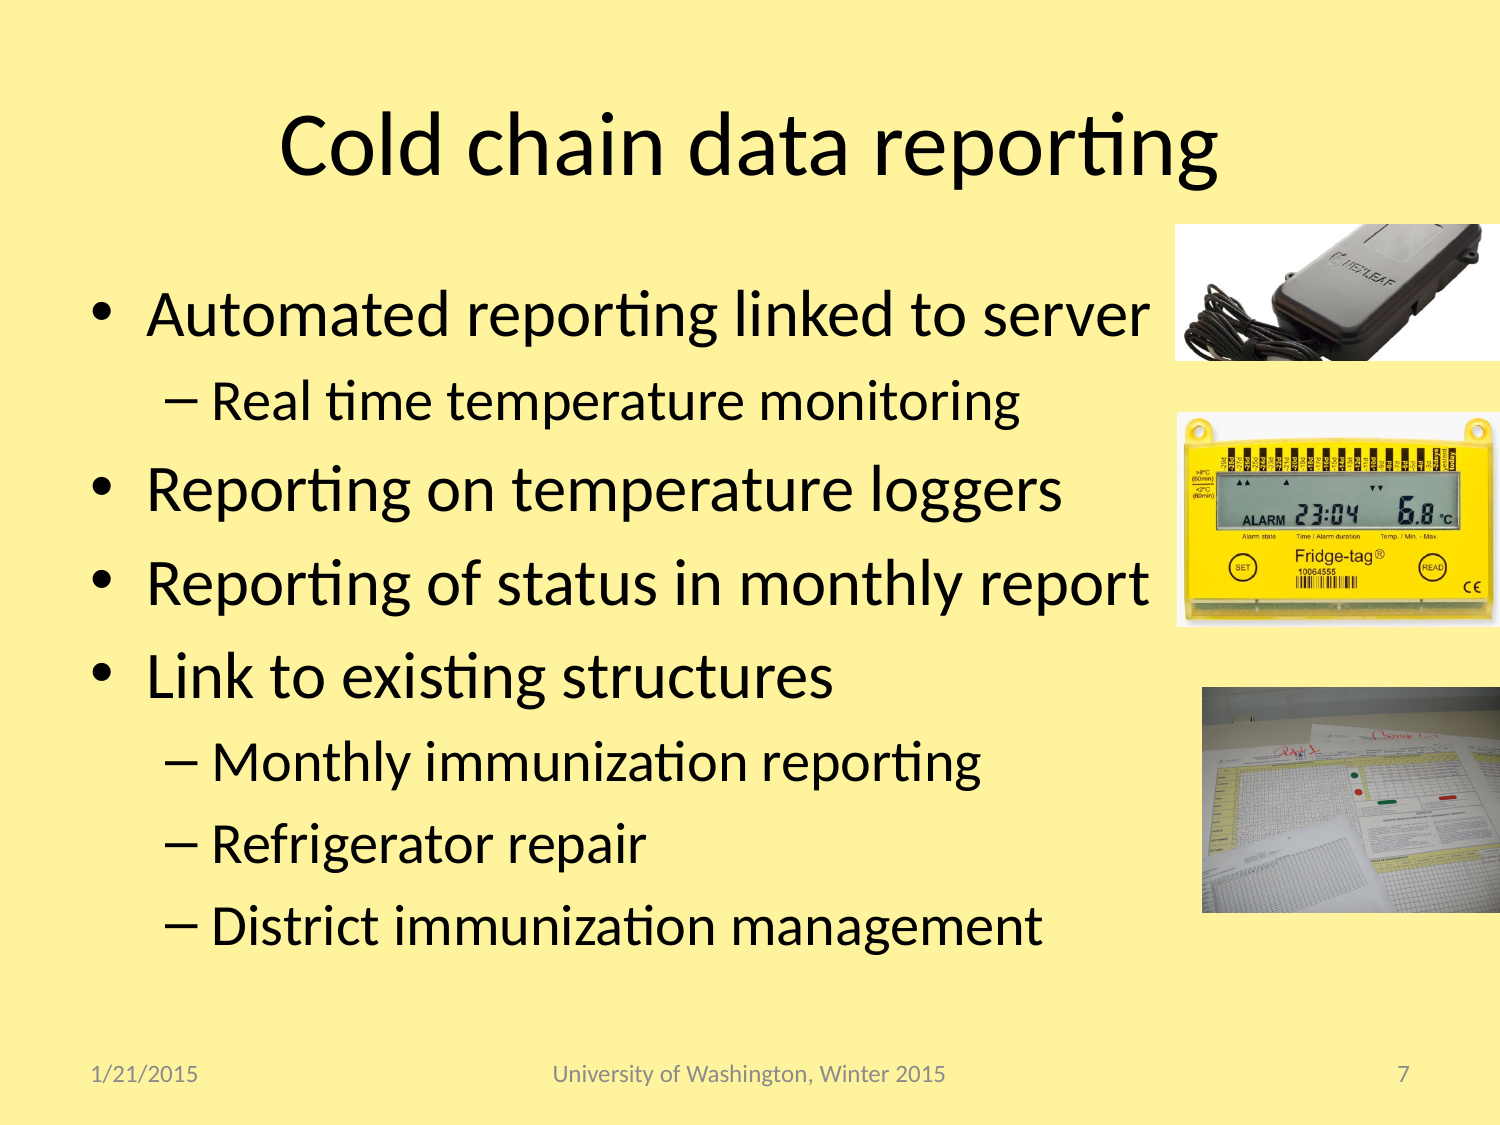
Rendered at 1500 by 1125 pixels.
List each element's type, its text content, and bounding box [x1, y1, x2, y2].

picture [1202, 687, 1500, 913]
title Cold chain data reporting [75, 45, 1425, 233]
list Automated reporting linked to server Real time temperature monitoring Reporting on temperature loggers Reporting of status in monthly report Link to existing structures Monthly immunization reporting Refrigerator repair District immunization management [75, 262, 1425, 1005]
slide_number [75, 1042, 425, 1103]
picture [1176, 412, 1500, 628]
slide_number 7 [1074, 1042, 1425, 1103]
footer University of Washington, Winter 2015 [512, 1042, 988, 1103]
picture [1174, 224, 1500, 361]
